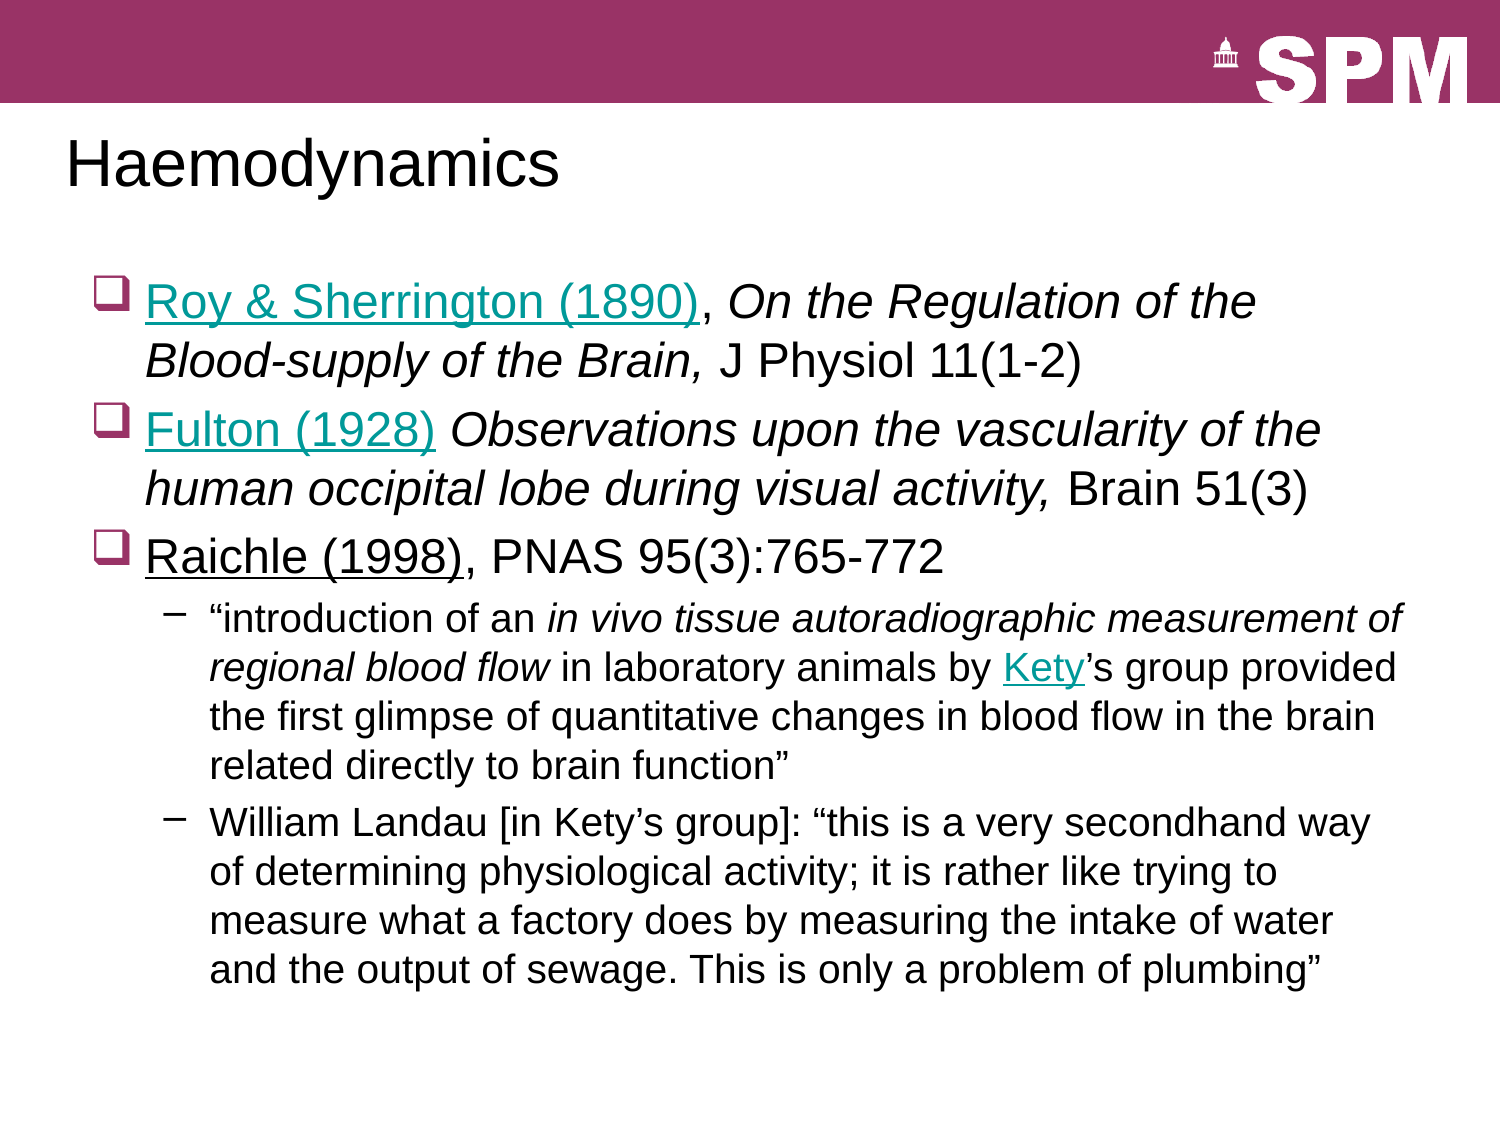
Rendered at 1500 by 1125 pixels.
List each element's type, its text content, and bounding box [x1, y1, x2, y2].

picture [0, 0, 1500, 113]
list Roy & Sherrington (1890), On the Regulation of the Blood-supply of the Brain, J Physiol 11(1-2) Fulton (1928) Observations upon the vascularity of the human occipital lobe during visual activity, Brain 51(3) Raichle (1998), PNAS 95(3):765-772 “introduction of an in vivo tissue autoradiographic measurement of regional blood flow in laboratory animals by Kety’s group provided the first glimpse of quantitative changes in blood flow in the brain related directly to brain function” William Landau [in Kety’s group]: “this is a very secondhand way of determining physiological activity; it is rather like trying to measure what a factory does by measuring the intake of water and the output of sewage. This is only a problem of plumbing” [74, 262, 1426, 1006]
title Haemodynamics [49, 94, 1401, 226]
